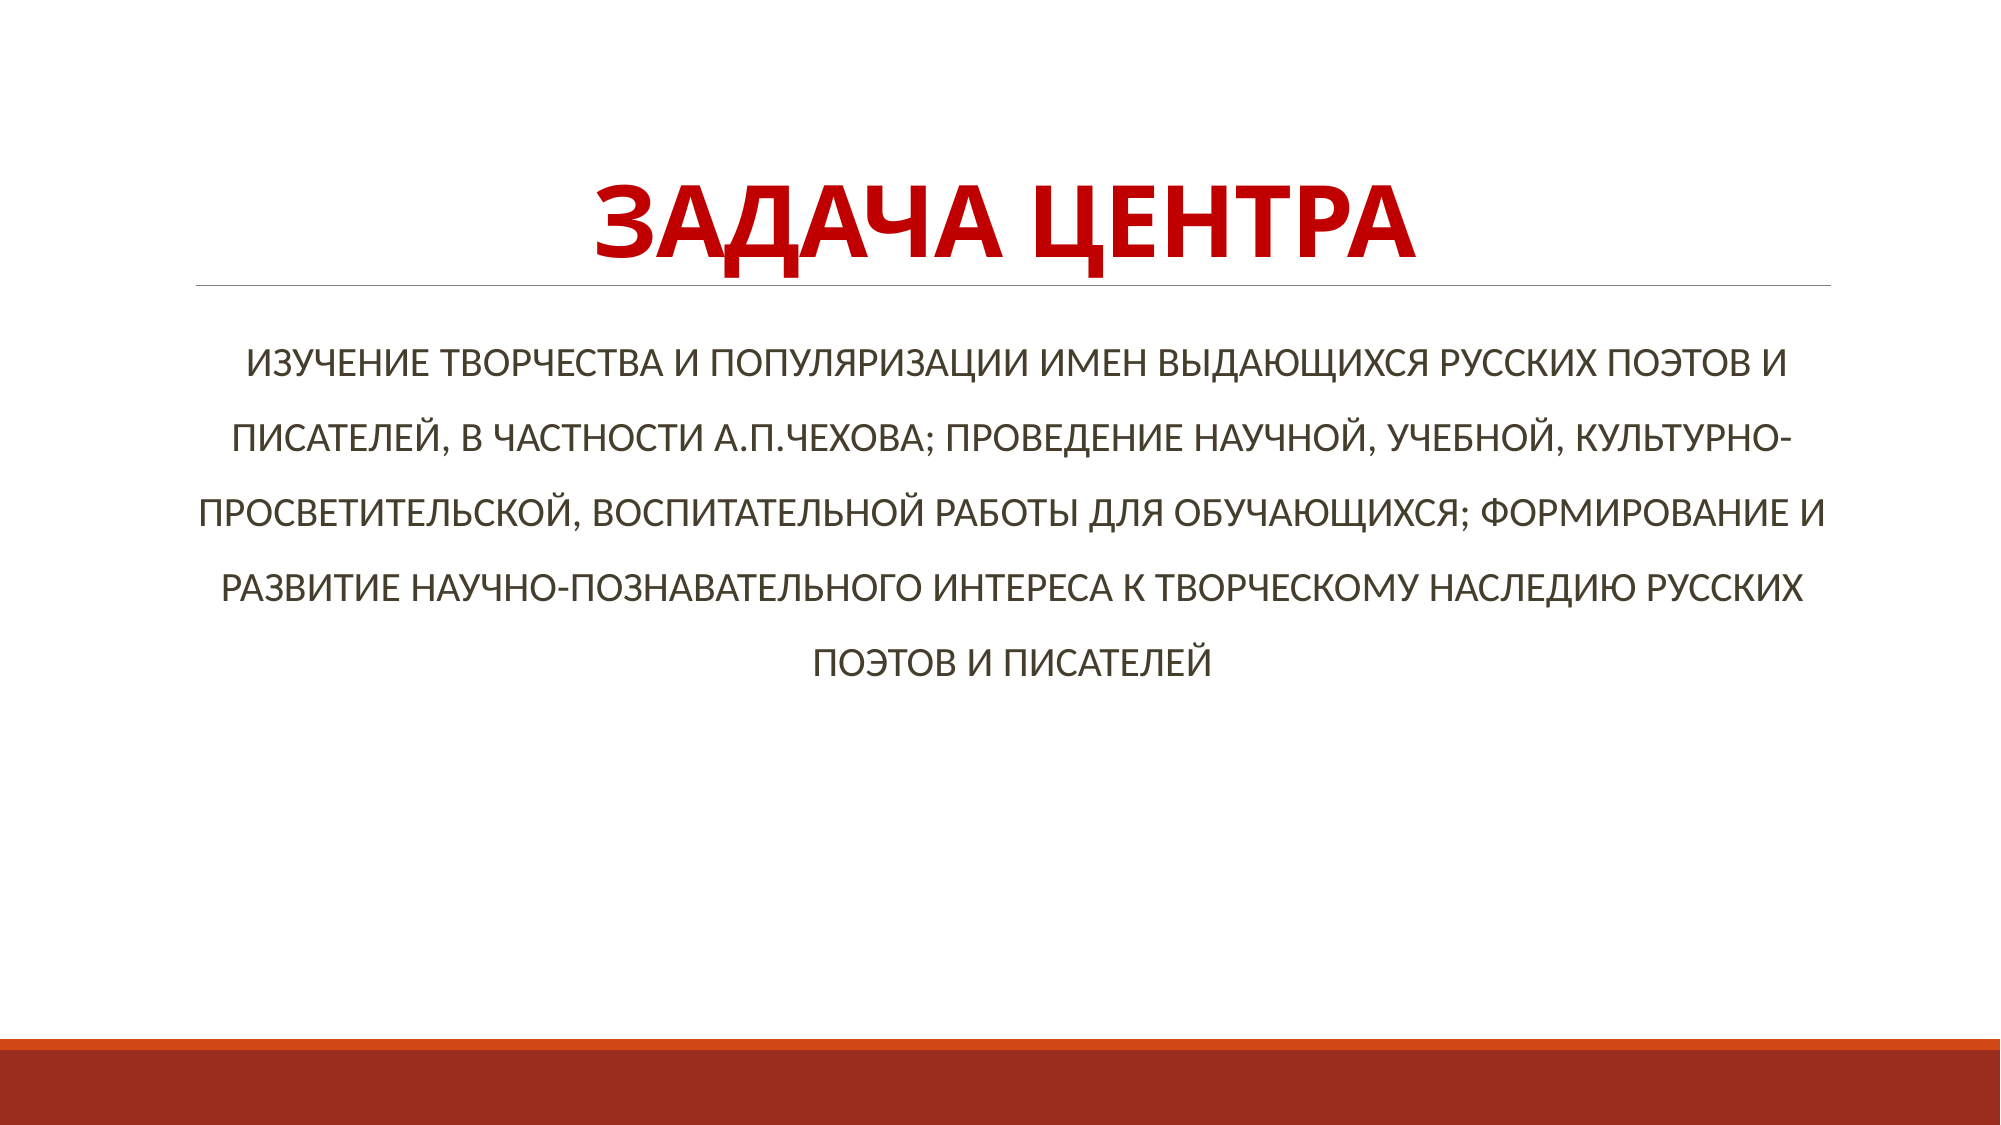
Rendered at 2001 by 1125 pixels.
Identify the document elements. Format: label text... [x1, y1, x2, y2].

title ЗАДАЧА ЦЕНТРА [180, 47, 1830, 285]
list ИЗУЧЕНИЕ ТВОРЧЕСТВА И ПОПУЛЯРИЗАЦИИ ИМЕН ВЫДАЮЩИХСЯ РУССКИХ ПОЭТОВ И ПИСАТЕЛЕЙ, В ЧАСТНОСТИ А.П.ЧЕХОВА; ПРОВЕДЕНИЕ НАУЧНОЙ, УЧЕБНОЙ, КУЛЬТУРНО-ПРОСВЕТИТЕЛЬСКОЙ, ВОСПИТАТЕЛЬНОЙ РАБОТЫ ДЛЯ ОБУЧАЮЩИХСЯ; ФОРМИРОВАНИЕ И РАЗВИТИЕ НАУЧНО-ПОЗНАВАТЕЛЬНОГО ИНТЕРЕСА К ТВОРЧЕСКОМУ НАСЛЕДИЮ РУССКИХ ПОЭТОВ И ПИСАТЕЛЕЙ [180, 302, 1830, 963]
